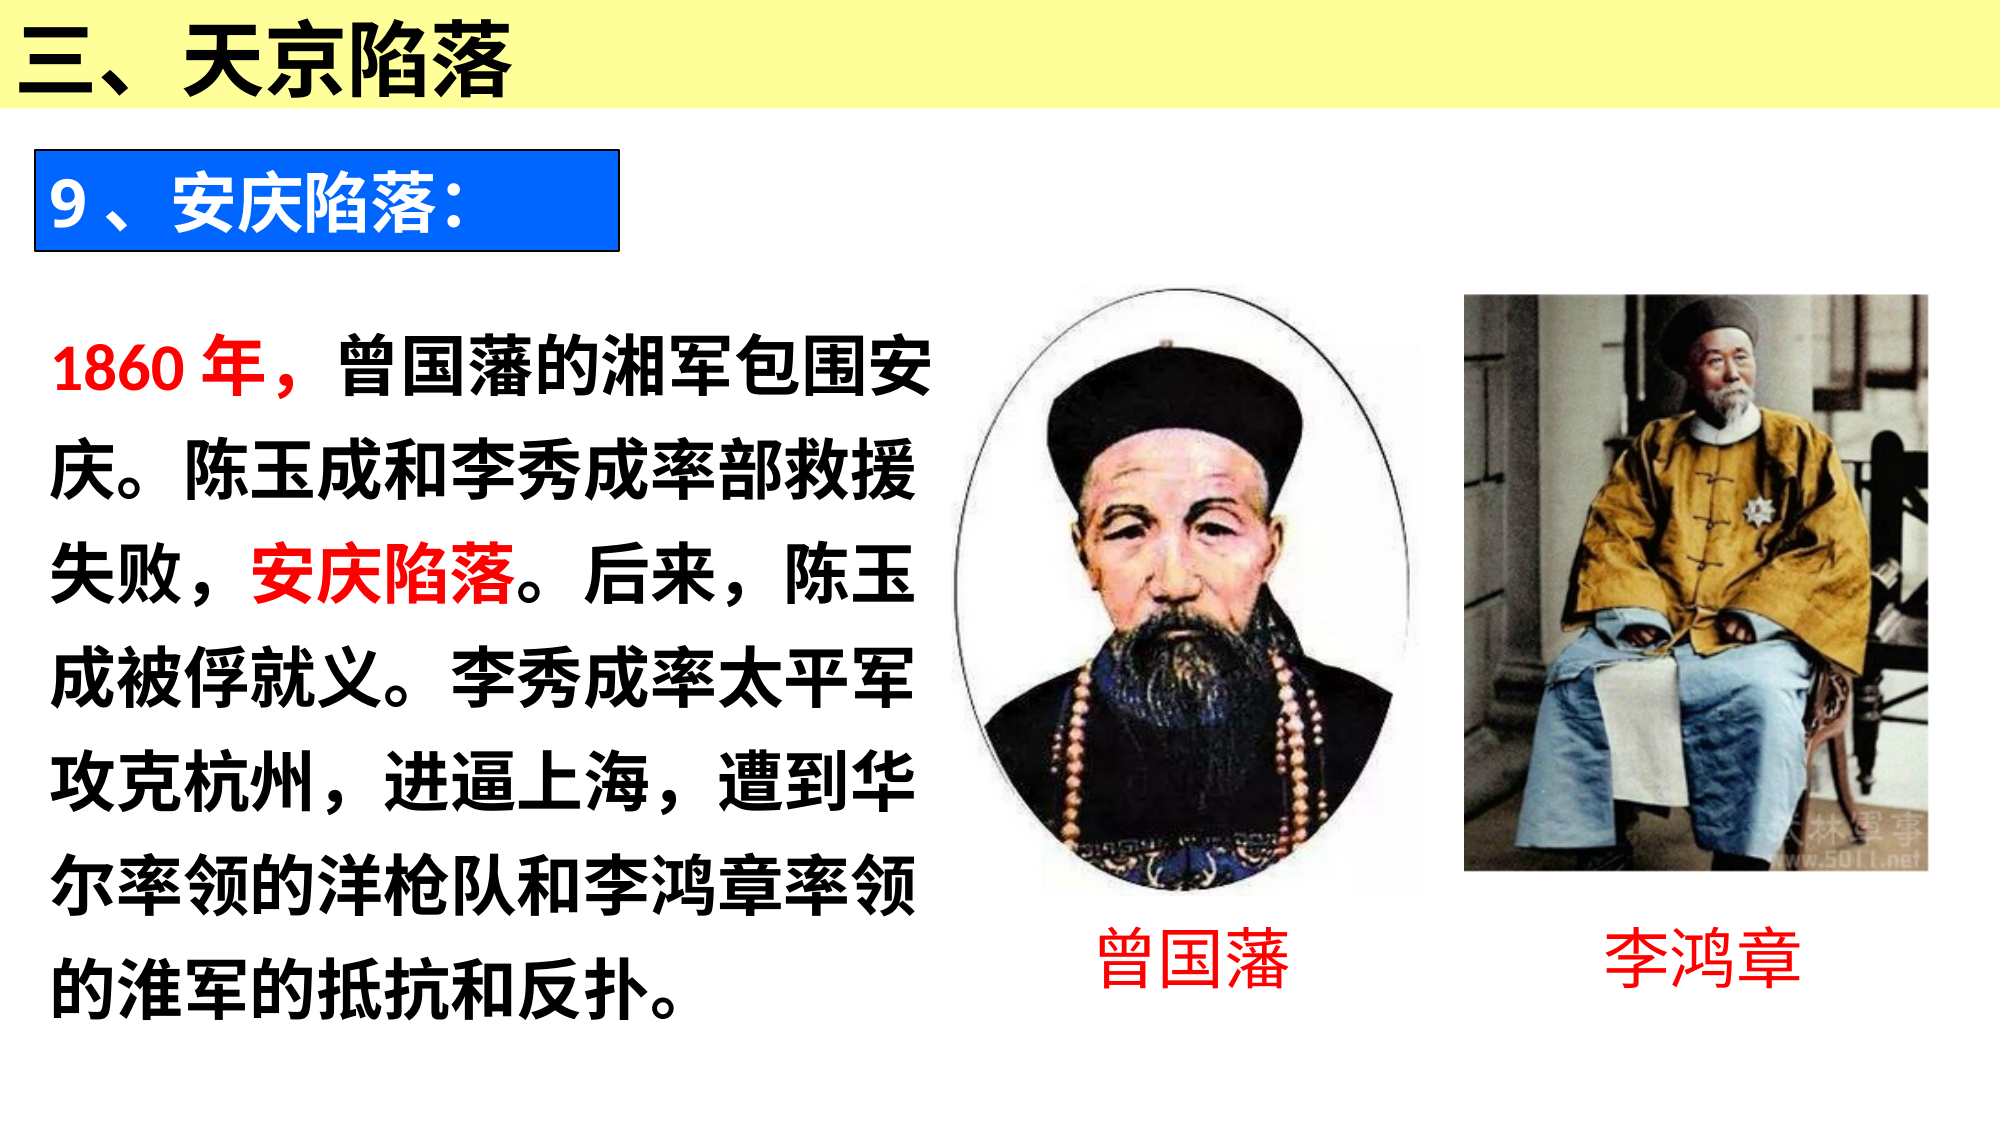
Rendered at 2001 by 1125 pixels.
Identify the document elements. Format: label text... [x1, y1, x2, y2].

text_box 三、天京陷落 [0, 0, 2000, 109]
text_box 曾国藩 [1076, 909, 1335, 1005]
text_box 9、安庆陷落： [34, 149, 620, 252]
text_box 李鸿章 [1588, 909, 1847, 1005]
picture [1464, 293, 1934, 877]
picture [951, 283, 1420, 896]
text_box 1860年，曾国藩的湘军包围安庆。陈玉成和李秀成率部救援失败，安庆陷落。后来，陈玉成被俘就义。李秀成率太平军攻克杭州，进逼上海，遭到华尔率领的洋枪队和李鸿章率领的淮军的抵抗和反扑。 [34, 292, 997, 1035]
